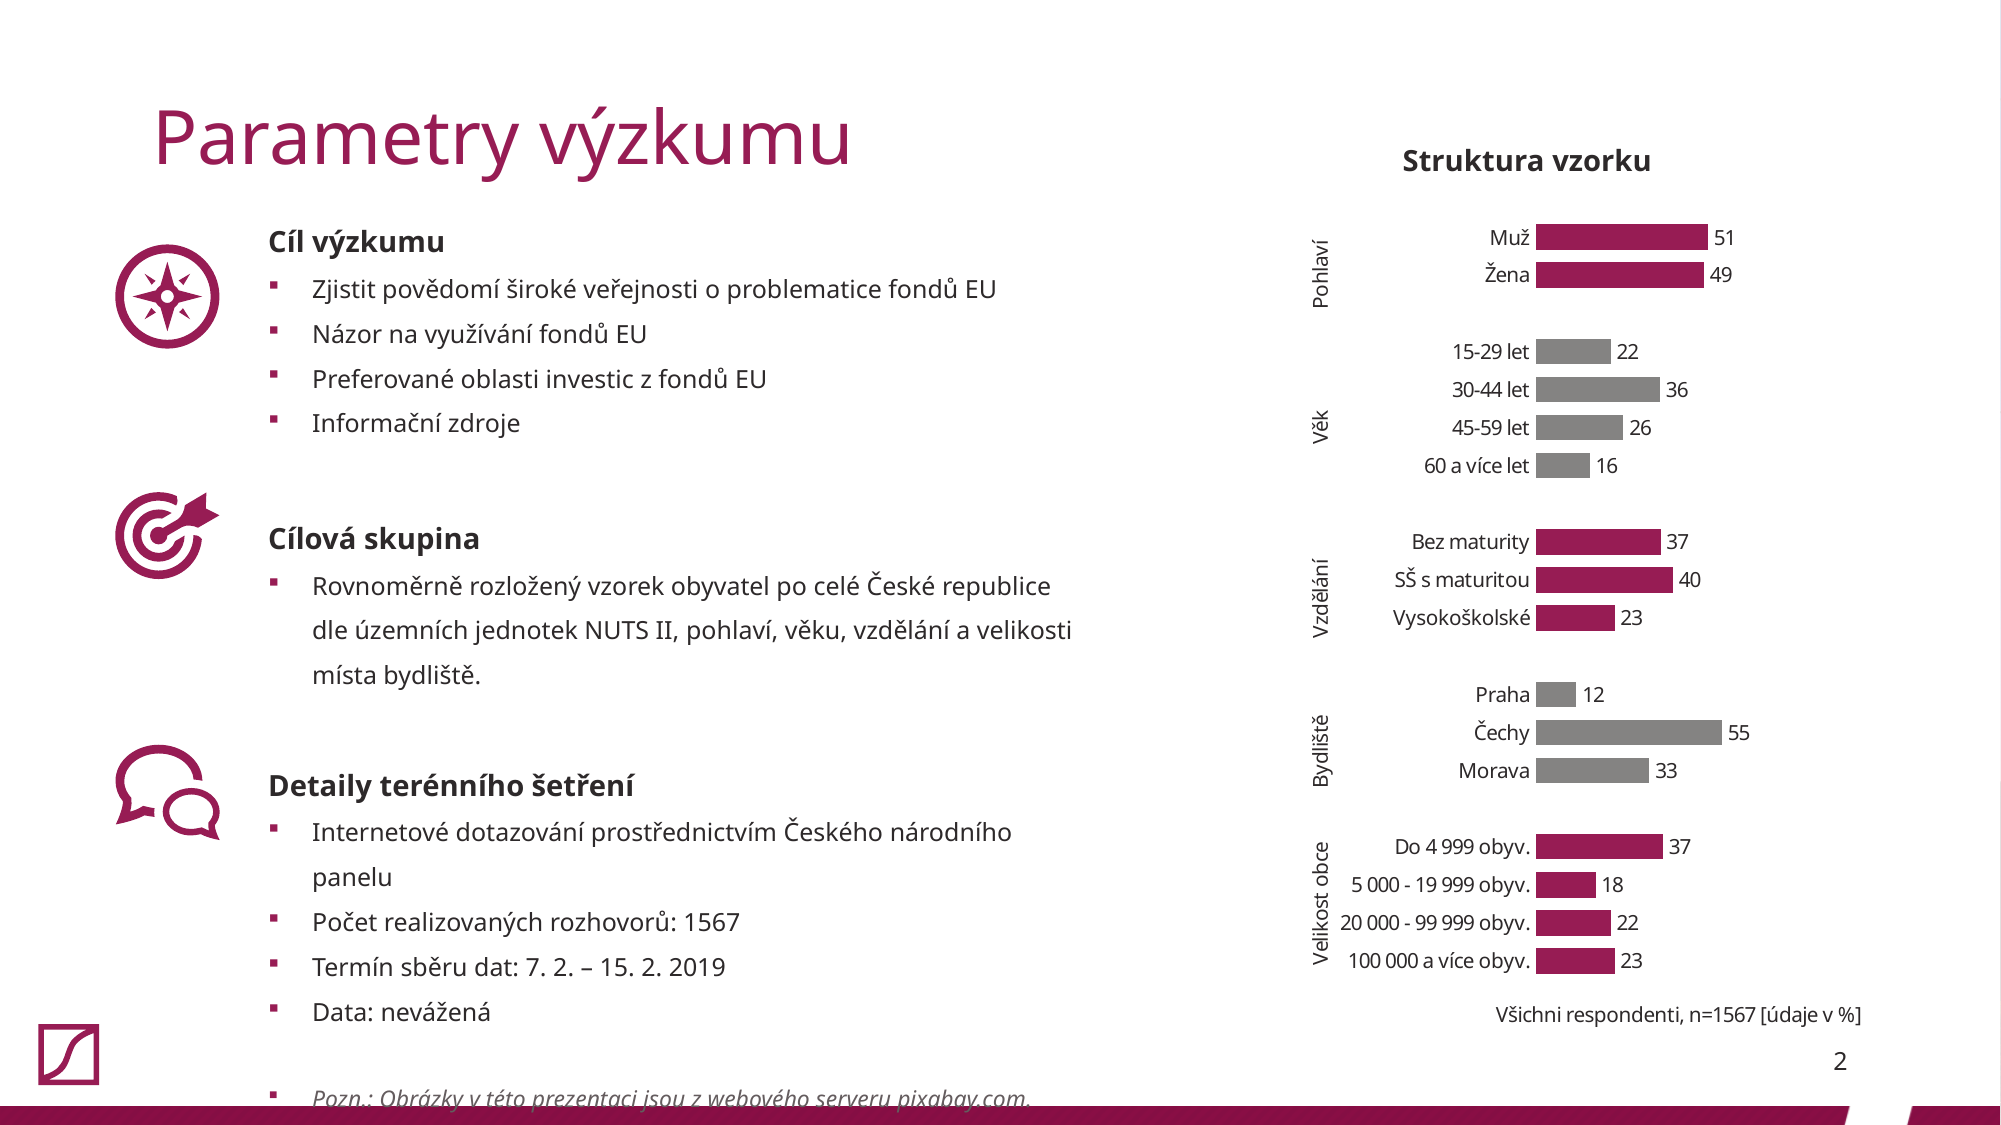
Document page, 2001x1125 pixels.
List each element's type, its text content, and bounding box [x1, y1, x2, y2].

list Cíl výzkumu Zjistit povědomí široké veřejnosti o problematice fondů EU Názor na využívání fondů EU Preferované oblasti investic z fondů EU Informační zdroje Cílová skupina Rovnoměrně rozložený vzorek obyvatel po celé České republice dle územních jednotek NUTS II, pohlaví, věku, vzdělání a velikosti místa bydliště. Detaily terénního šetření Internetové dotazování prostřednictvím Českého národního panelu Počet realizovaných rozhovorů: 1567 Termín sběru dat: 7. 2. – 15. 2. 2019 Data: nevážená Pozn.: Obrázky v této prezentaci jsou z webového serveru pixabay.com. [253, 222, 1097, 1057]
title Parametry výzkumu [137, 59, 1863, 222]
text_box Struktura vzorku [1245, 134, 1810, 182]
slide_number 2 [1639, 1043, 1863, 1085]
text_box [115, 492, 202, 580]
text_box [150, 492, 220, 545]
text_box [115, 244, 220, 349]
picture [0, 0, 2001, 1125]
text_box [162, 787, 220, 841]
text_box [115, 744, 203, 825]
chart [1145, 182, 1880, 1043]
